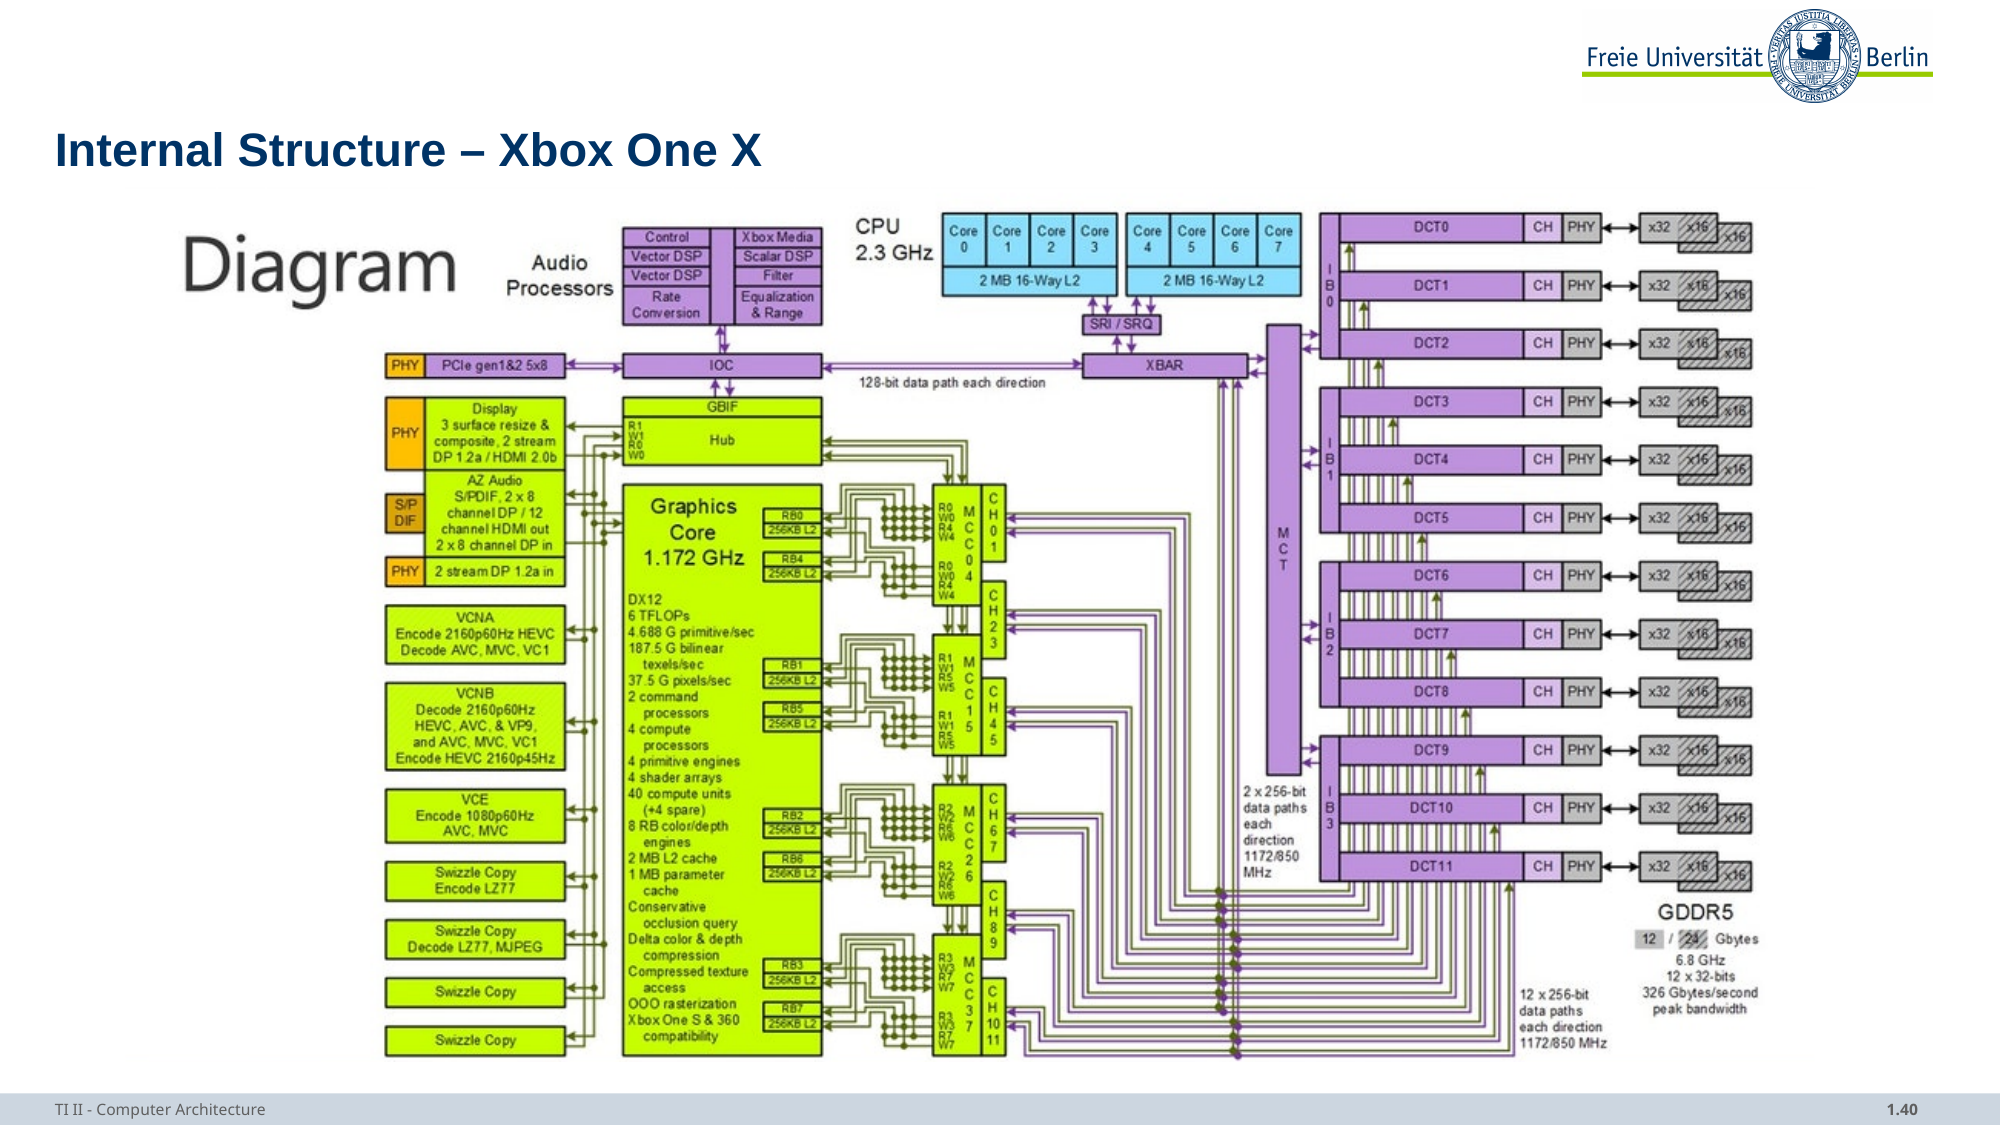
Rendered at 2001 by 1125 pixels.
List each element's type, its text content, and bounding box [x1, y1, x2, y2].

picture [1582, 9, 1933, 103]
footer TI II - Computer Architecture [54, 1091, 1363, 1125]
picture [125, 187, 1815, 1062]
title Internal Structure – Xbox One X [54, 117, 1946, 188]
